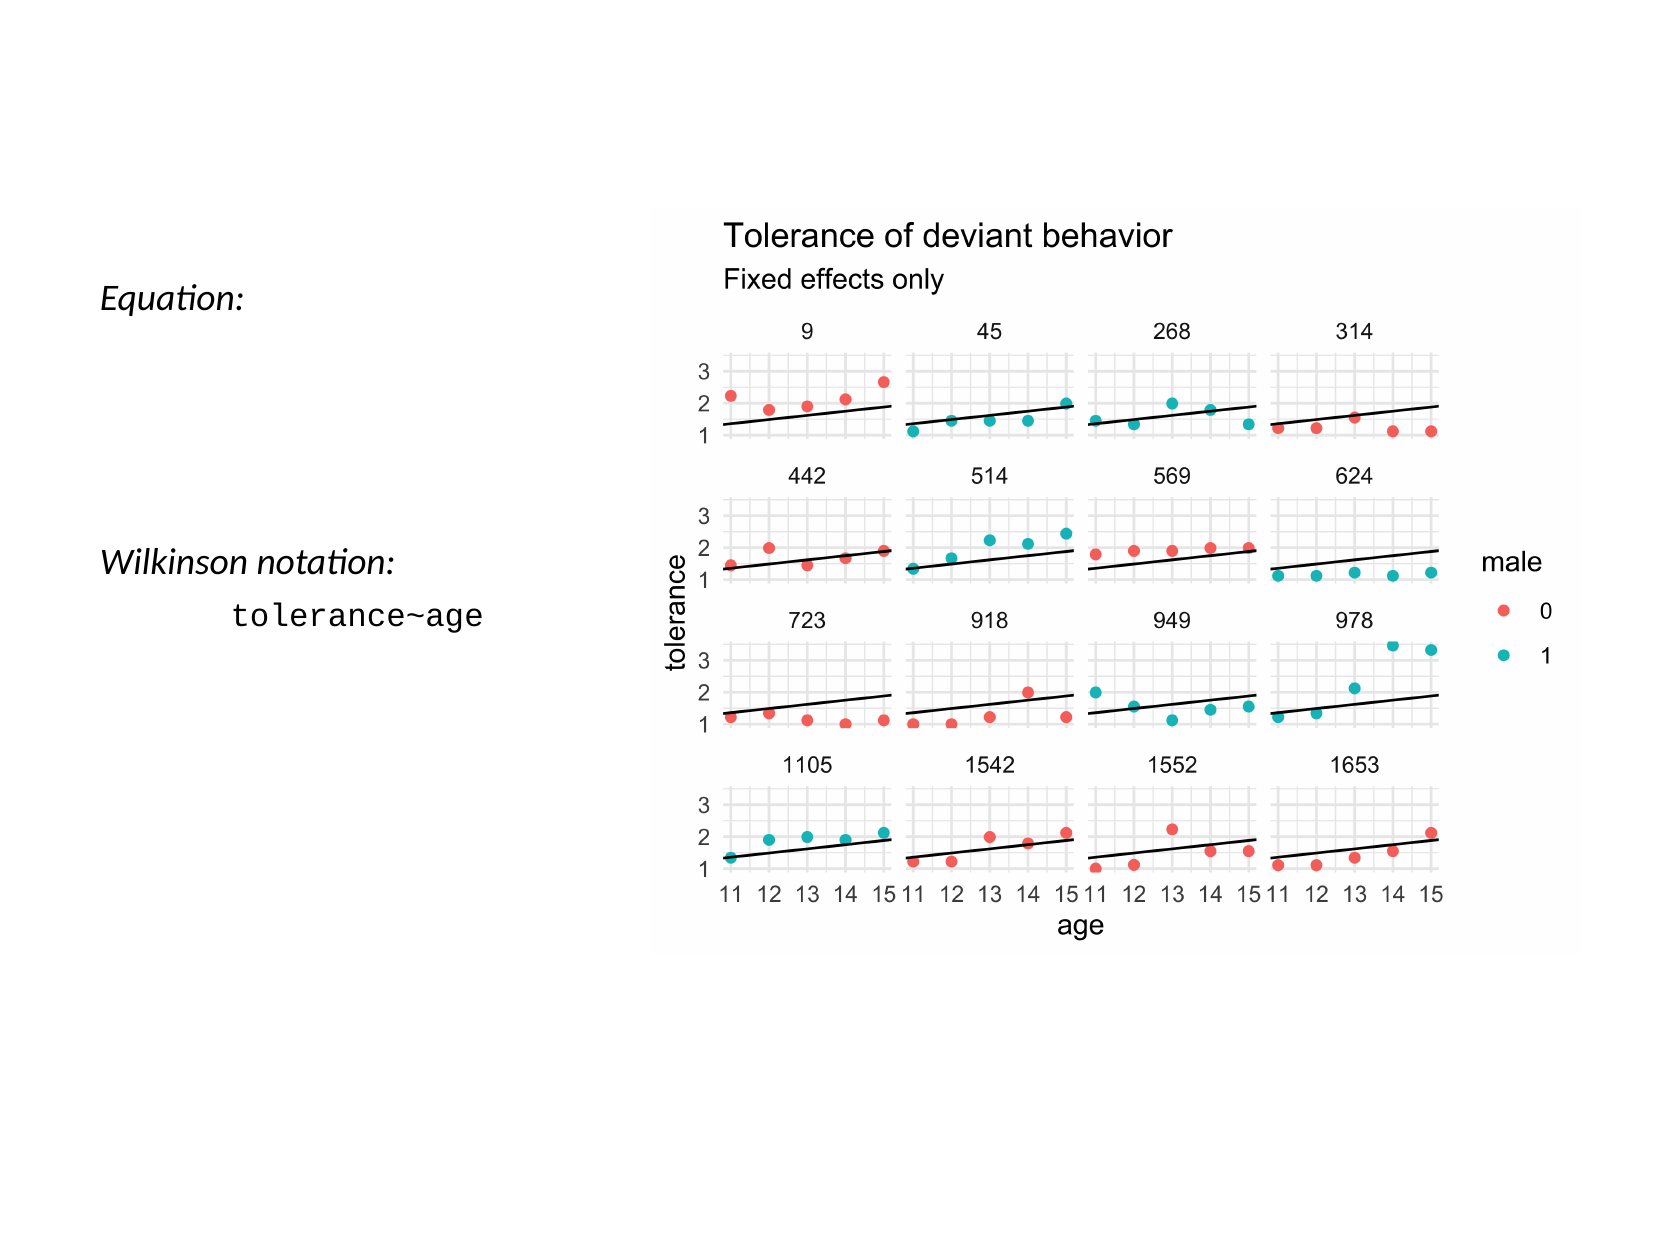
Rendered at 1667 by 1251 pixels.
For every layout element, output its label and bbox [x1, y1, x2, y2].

picture [650, 208, 1582, 954]
